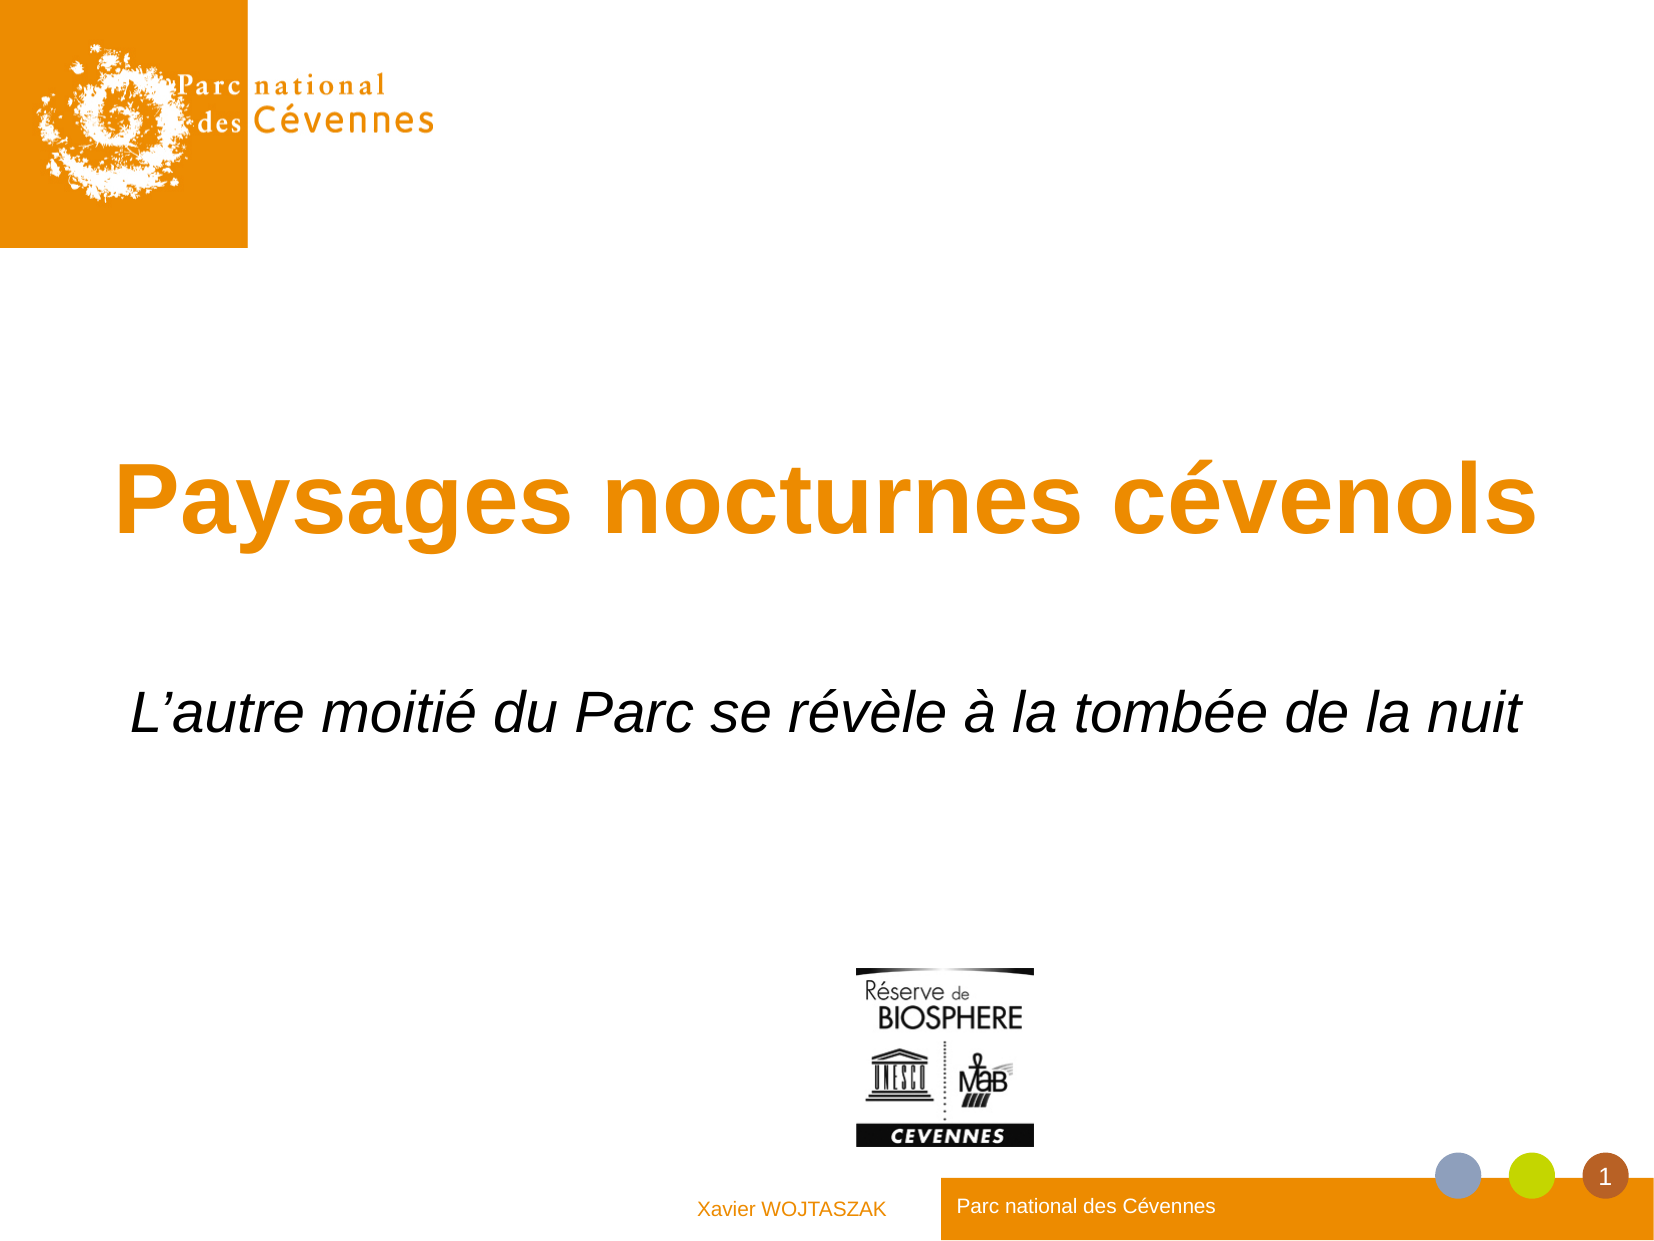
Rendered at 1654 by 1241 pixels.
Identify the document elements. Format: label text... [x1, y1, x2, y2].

title Paysages nocturnes cévenols [82, 354, 1572, 562]
picture [0, 0, 433, 248]
subtitle L’autre moitié du Parc se révèle à la tombée de la nuit [82, 620, 1571, 798]
picture [856, 968, 1034, 1147]
